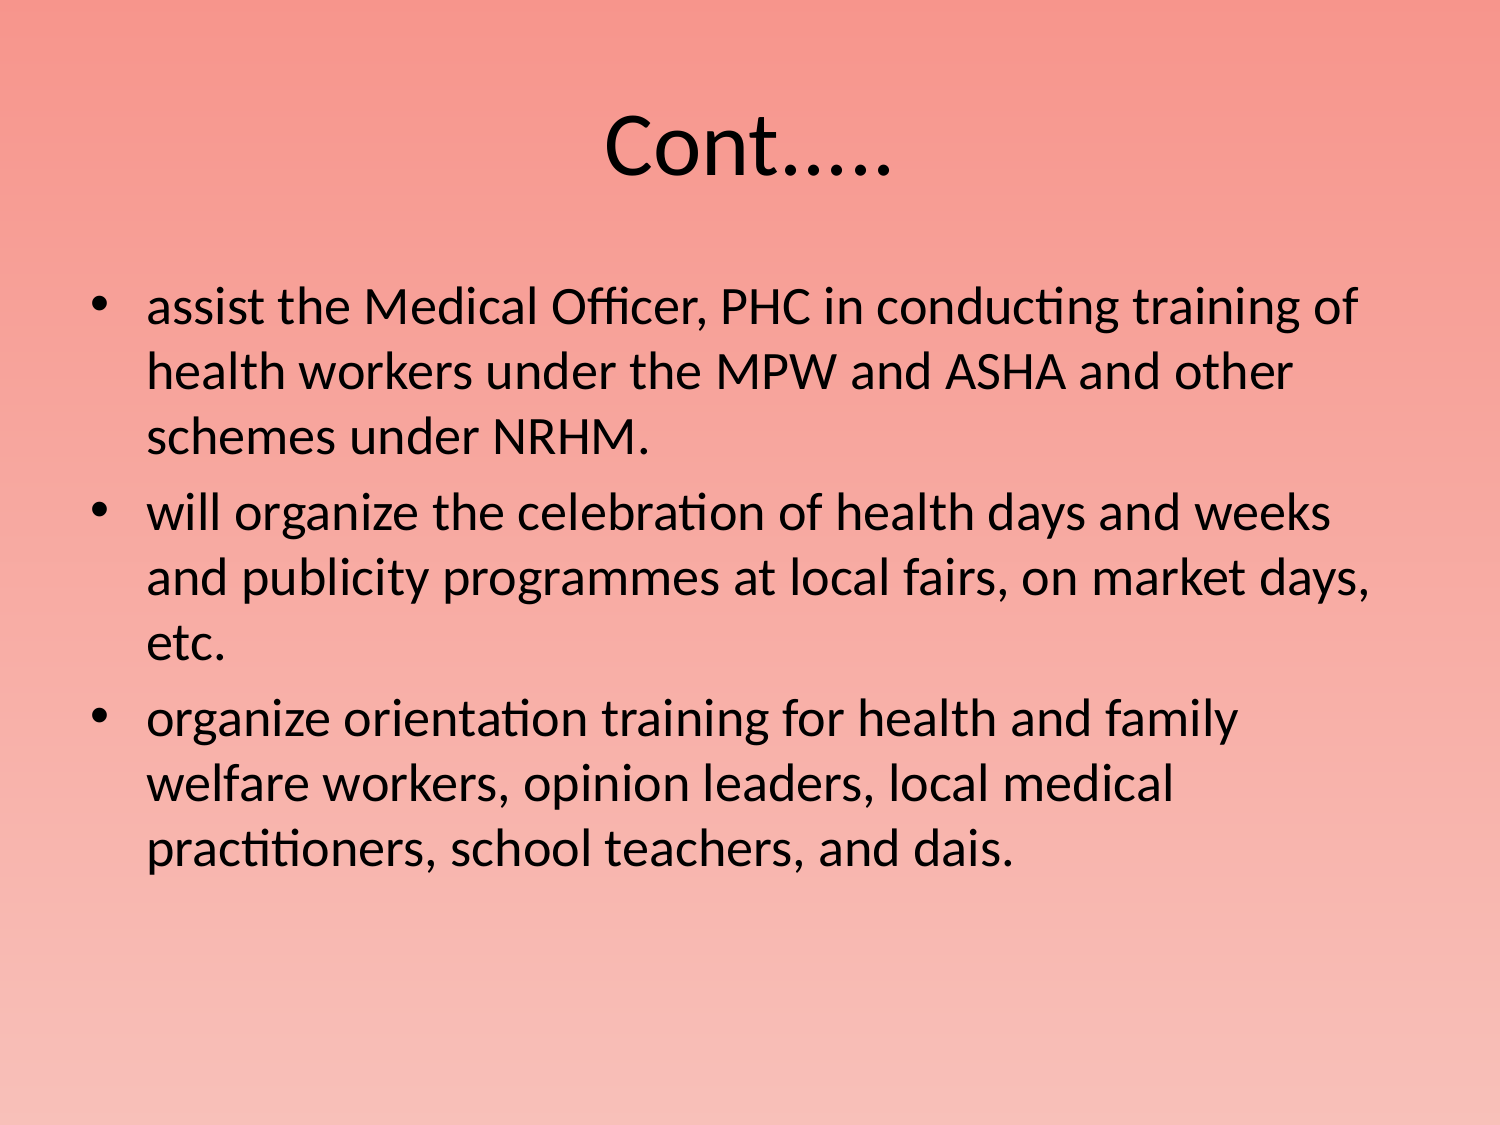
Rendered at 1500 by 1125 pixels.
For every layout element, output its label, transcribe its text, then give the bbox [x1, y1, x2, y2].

list assist the Medical Officer, PHC in conducting training of health workers under the MPW and ASHA and other schemes under NRHM. will organize the celebration of health days and weeks and publicity programmes at local fairs, on market days, etc. organize orientation training for health and family welfare workers, opinion leaders, local medical practitioners, school teachers, and dais. [75, 262, 1425, 1005]
title Cont..... [75, 45, 1425, 233]
